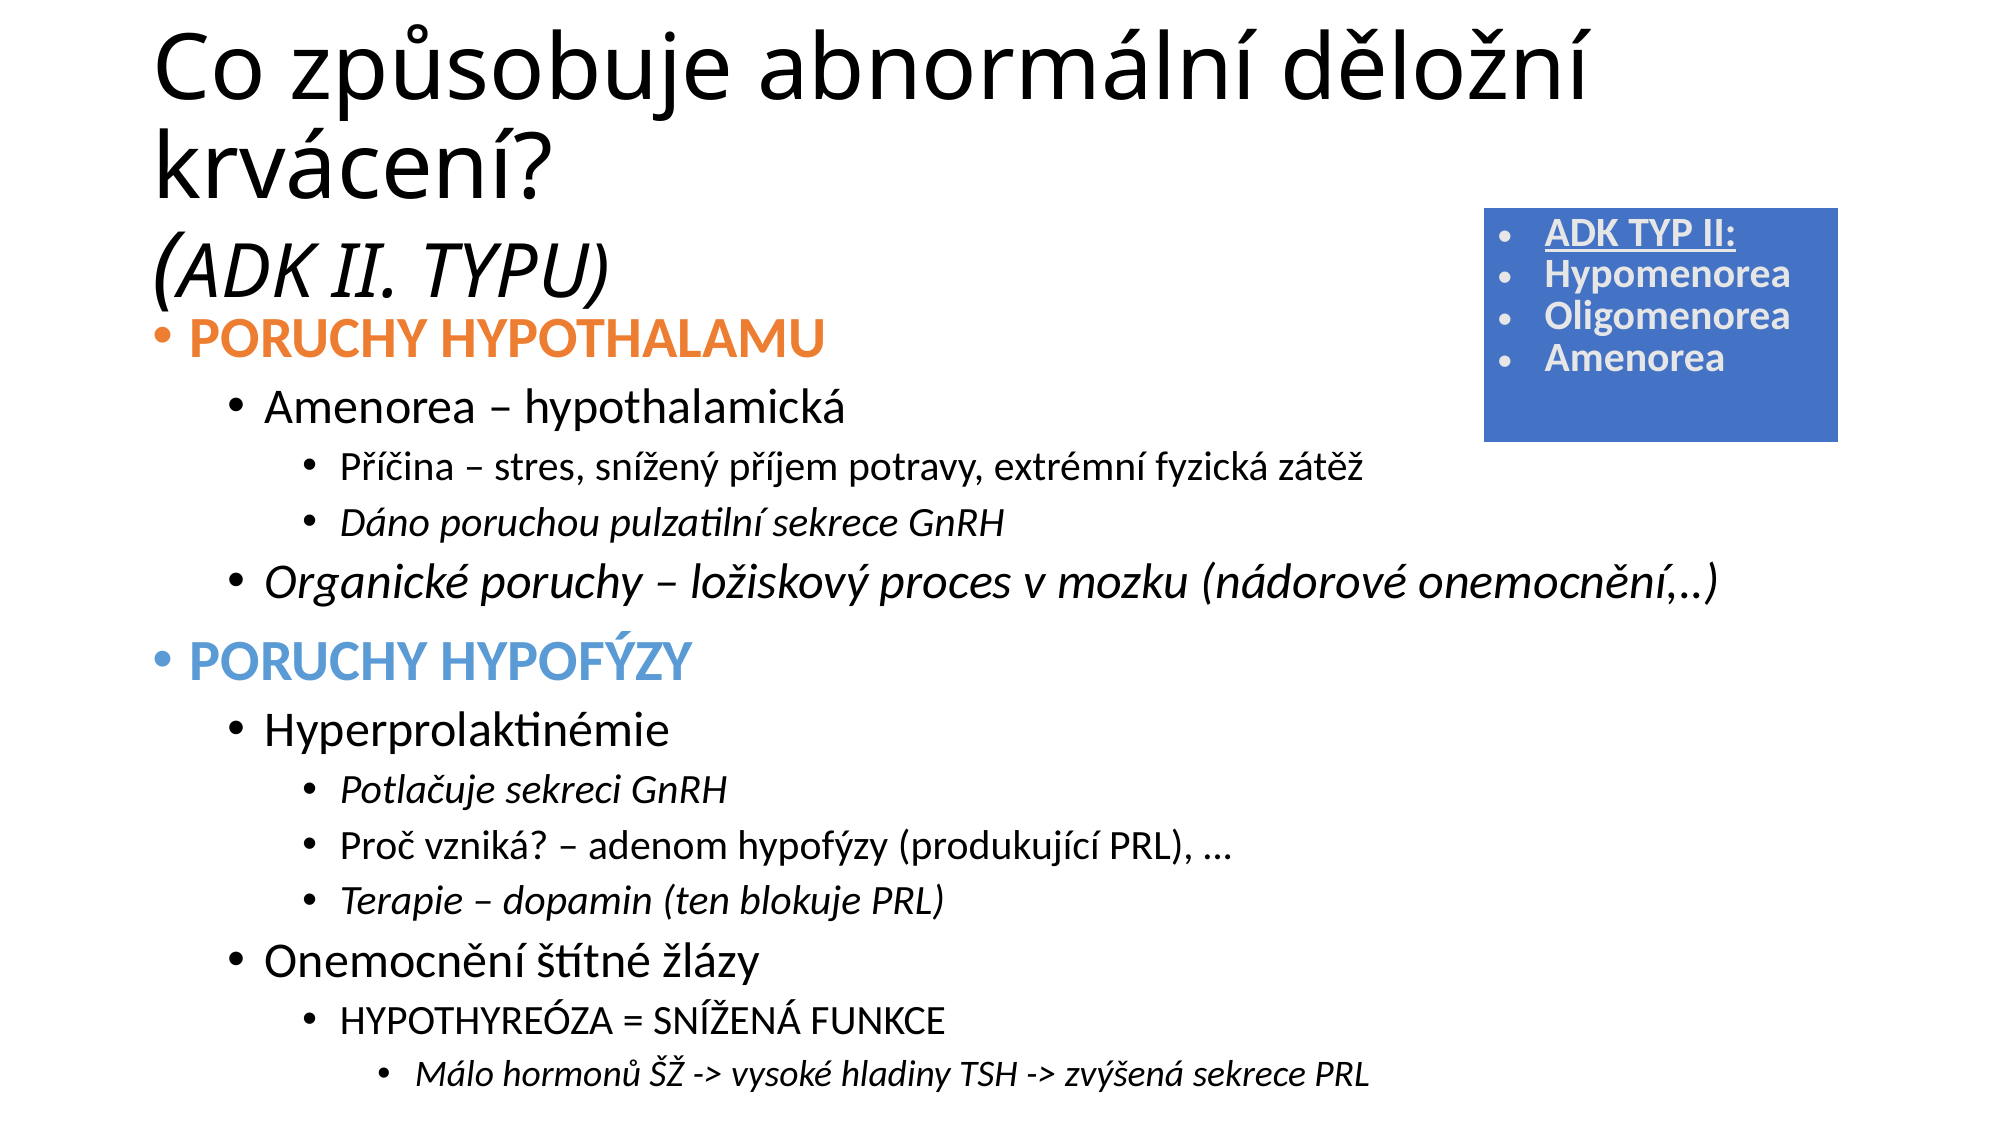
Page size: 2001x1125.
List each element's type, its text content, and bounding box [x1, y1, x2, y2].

title Co způsobuje abnormální děložní krvácení? (ADK II. TYPU) [137, 59, 1863, 278]
table_header ADK TYP II: Hypomenorea Oligomenorea Amenorea [1484, 208, 1838, 442]
list PORUCHY HYPOTHALAMU Amenorea – hypothalamická Příčina – stres, snížený příjem potravy, extrémní fyzická zátěž Dáno poruchou pulzatilní sekrece GnRH Organické poruchy – ložiskový proces v mozku (nádorové onemocnění,..) PORUCHY HYPOFÝZY Hyperprolaktinémie Potlačuje sekreci GnRH Proč vzniká? – adenom hypofýzy (produkující PRL), … Terapie – dopamin (ten blokuje PRL) Onemocnění štítné žlázy HYPOTHYREÓZA = SNÍŽENÁ FUNKCE Málo hormonů ŠŽ -> vysoké hladiny TSH -> zvýšená sekrece PRL [137, 299, 1863, 1104]
